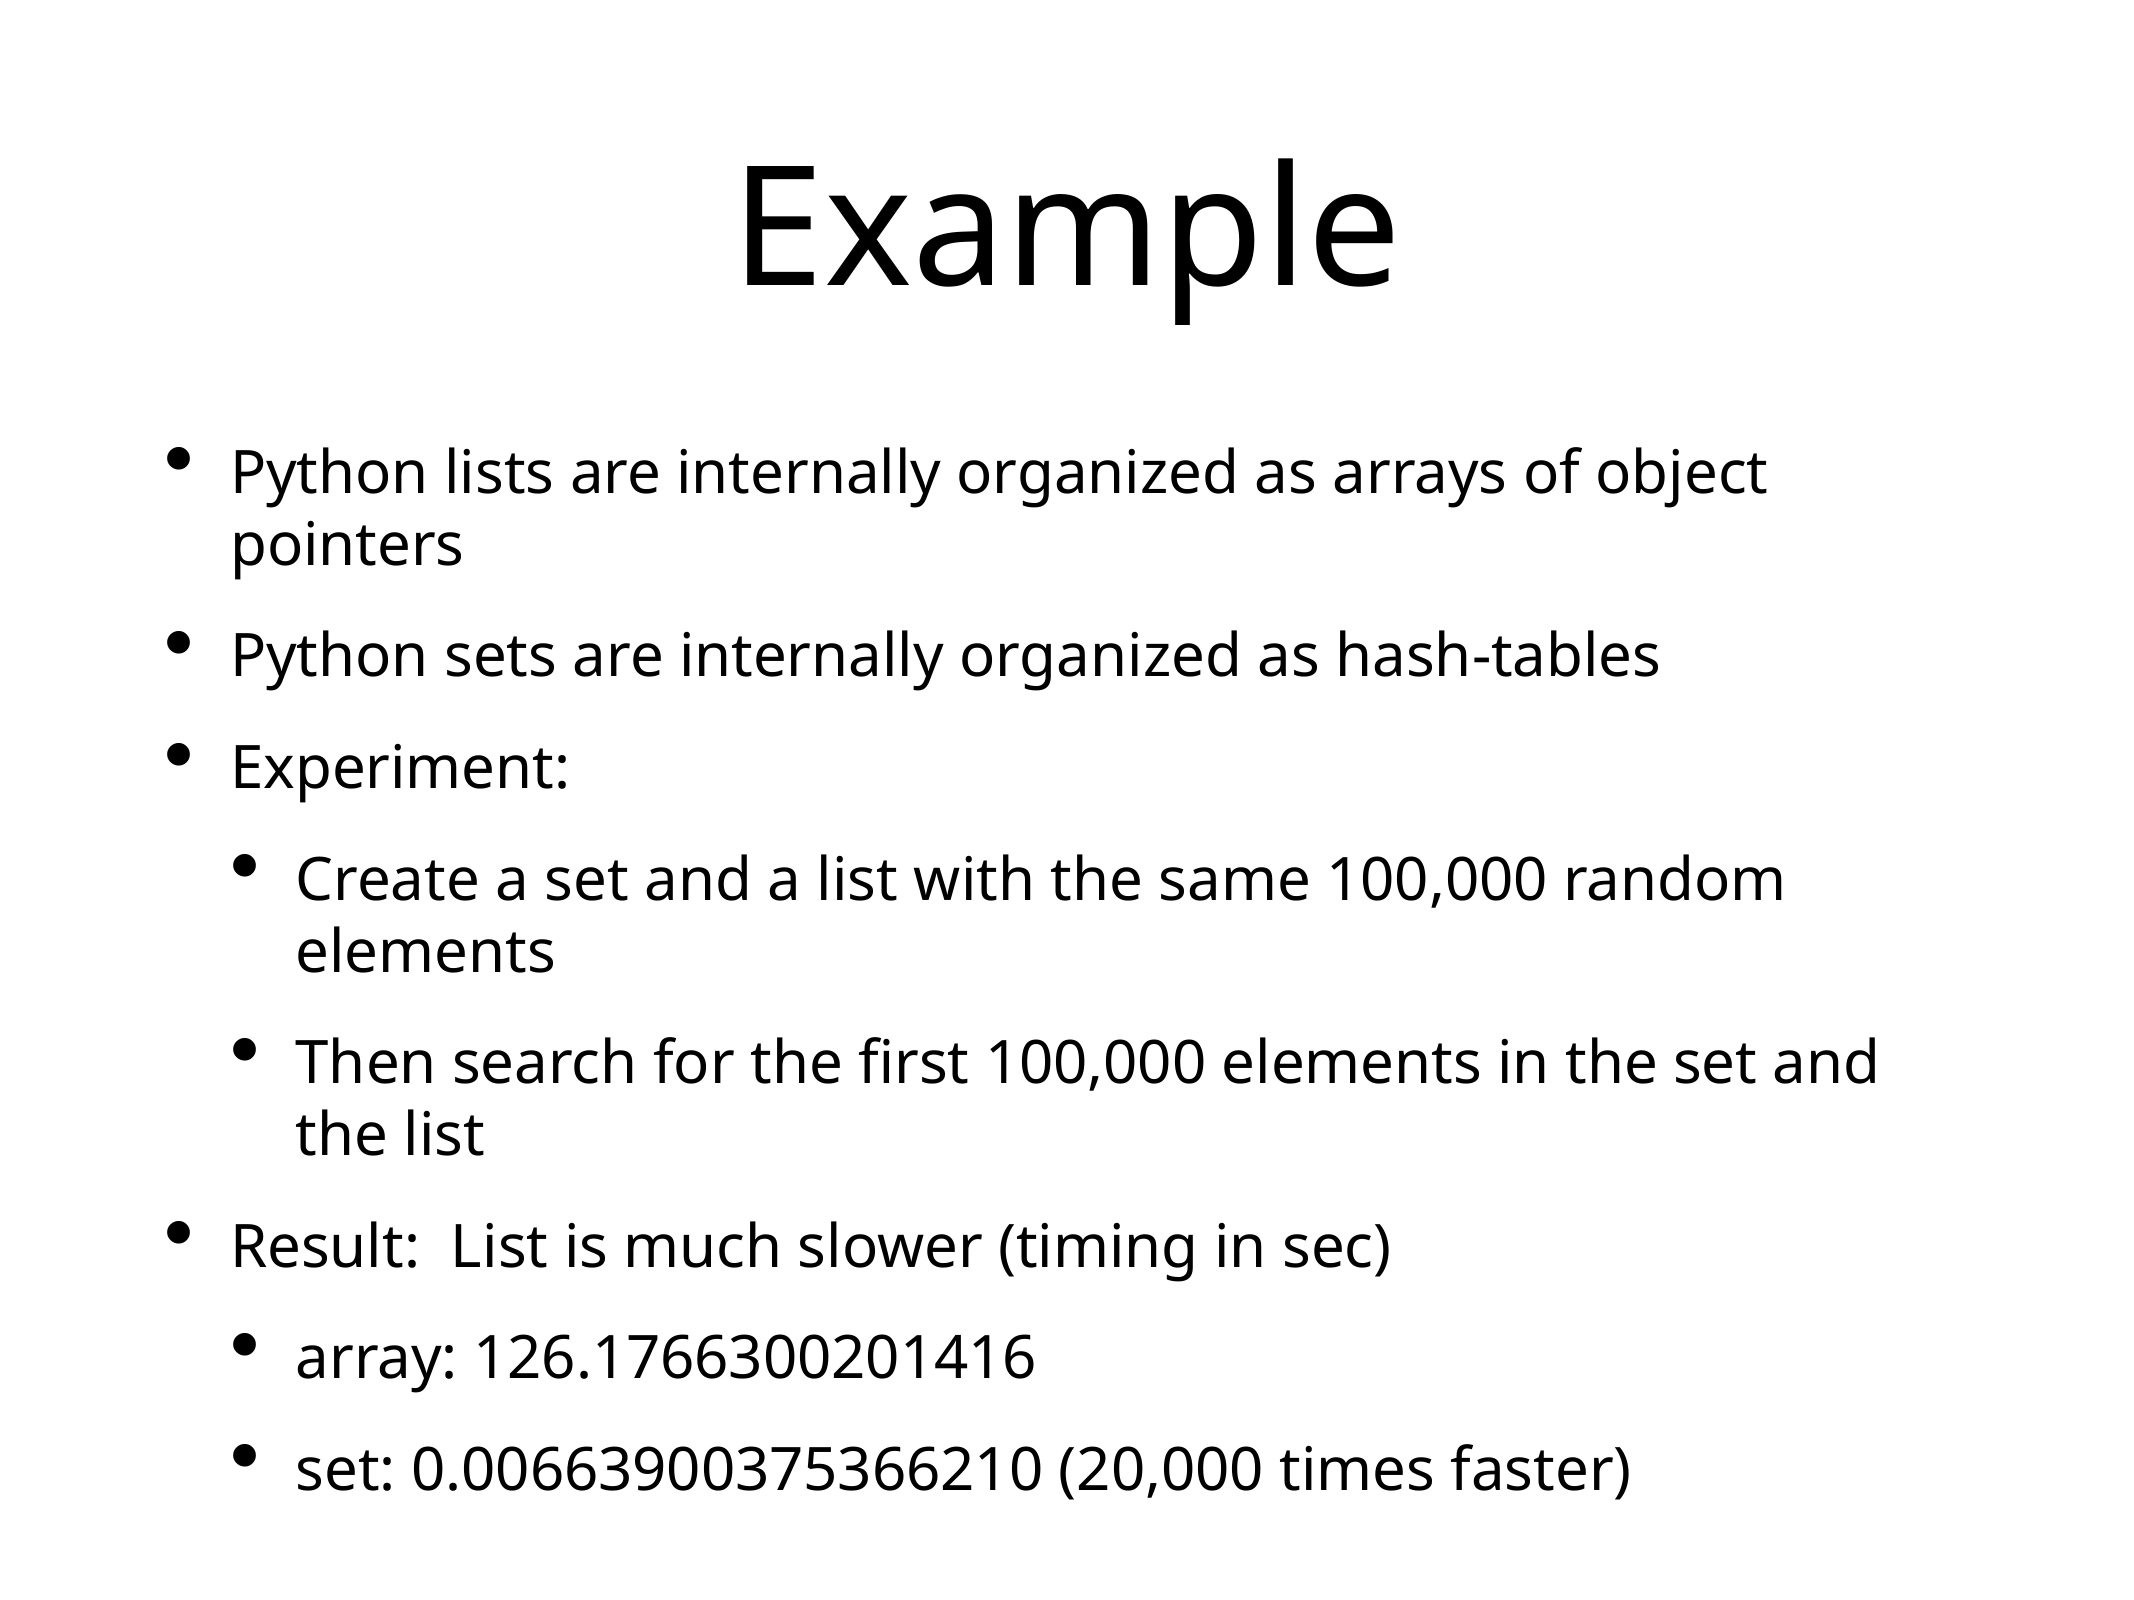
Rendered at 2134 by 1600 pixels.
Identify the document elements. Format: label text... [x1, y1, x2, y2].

title Example [155, 41, 1978, 397]
list Python lists are internally organized as arrays of object pointers Python sets are internally organized as hash-tables Experiment: Create a set and a list with the same 100,000 random elements Then search for the first 100,000 elements in the set and the list Result: List is much slower (timing in sec) array: 126.1766300201416 set: 0.00663900375366210 (20,000 times faster) [155, 424, 1978, 1457]
